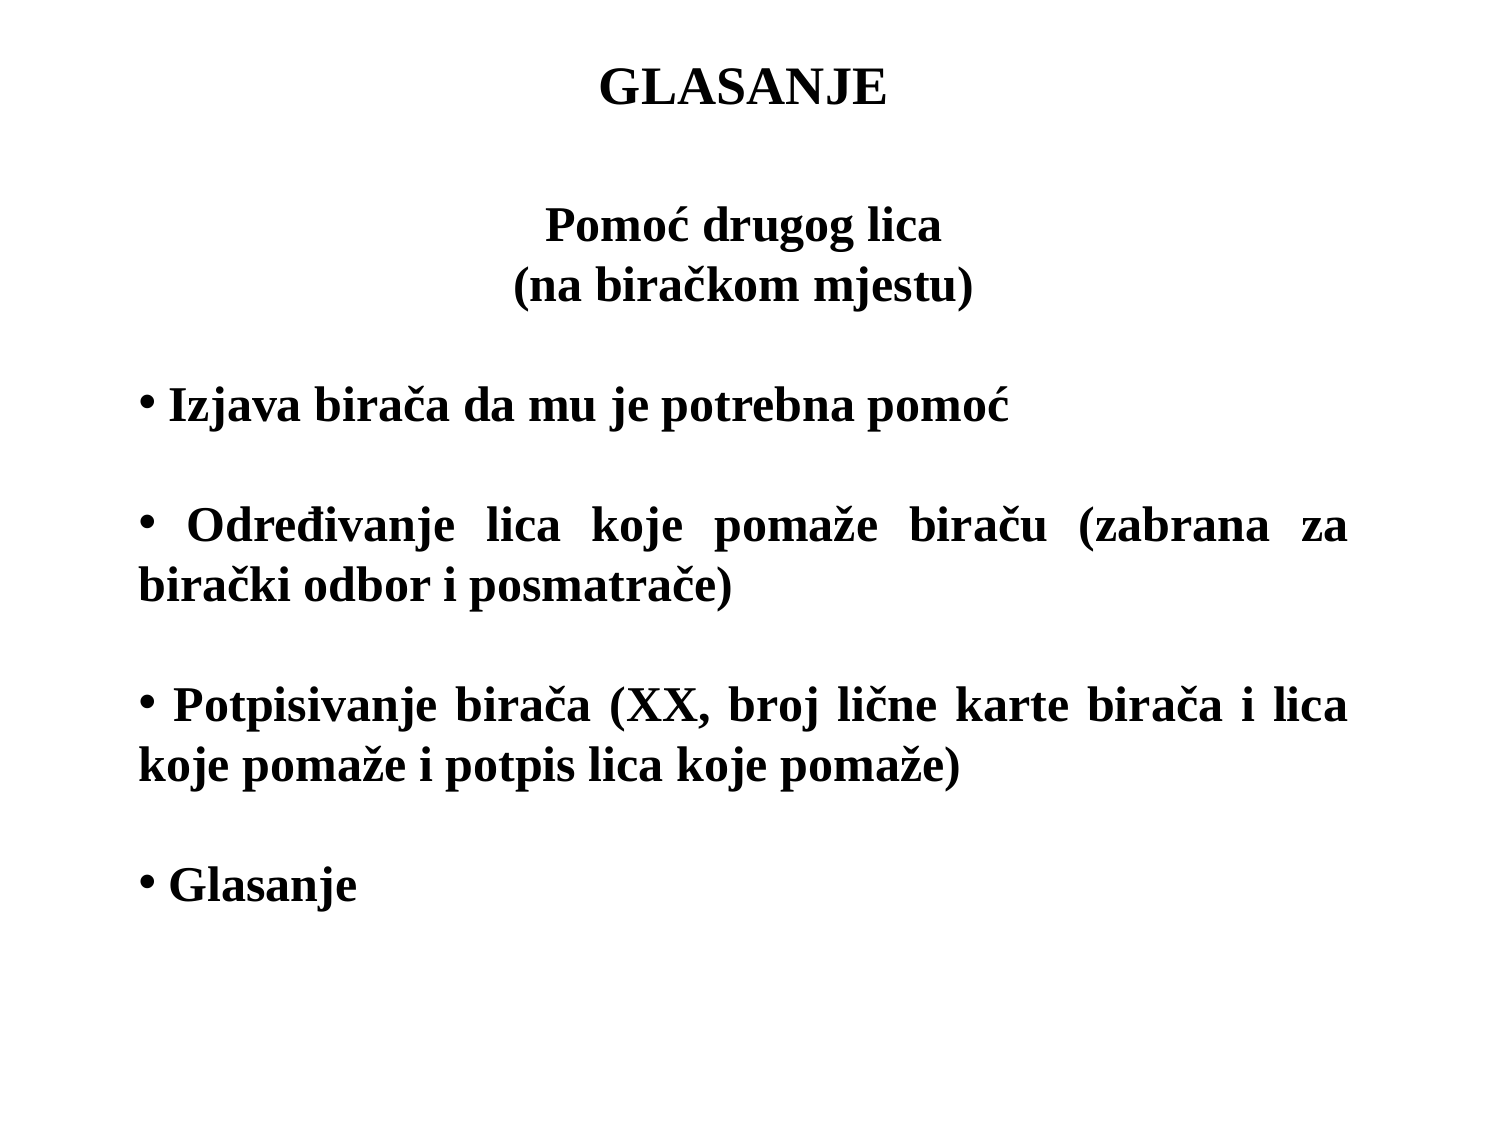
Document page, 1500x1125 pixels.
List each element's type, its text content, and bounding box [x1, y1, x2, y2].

text_box GLASANJE [76, 42, 1412, 123]
text_box Pomoć drugog lica (na biračkom mjestu) Izjava birača da mu je potrebna pomoć Određivanje lica koje pomaže biraču (zabrana za birački odbor i posmatrače) Potpisivanje birača (XX, broj lične karte birača i lica koje pomaže i potpis lica koje pomaže) Glasanje [123, 184, 1365, 1100]
